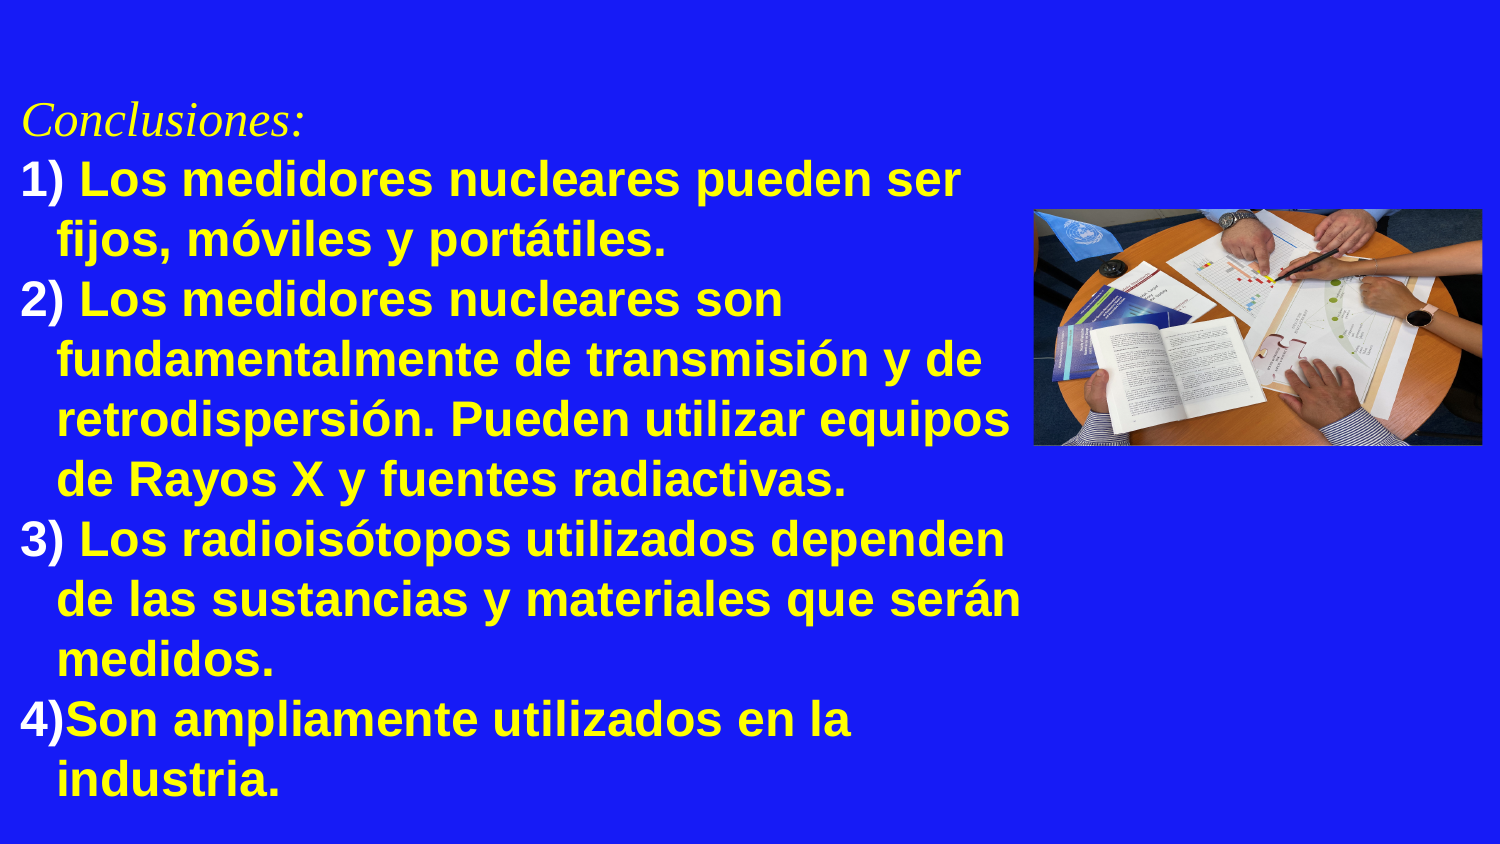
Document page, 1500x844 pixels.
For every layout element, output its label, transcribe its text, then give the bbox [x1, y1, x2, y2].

picture [1033, 208, 1483, 446]
text_box Conclusiones: Los medidores nucleares pueden ser fijos, móviles y portátiles. Los medidores nucleares son fundamentalmente de transmisión y de retrodispersión. Pueden utilizar equipos de Rayos X y fuentes radiactivas. Los radioisótopos utilizados dependen de las sustancias y materiales que serán medidos. Son ampliamente utilizados en la industria. [5, 79, 1093, 812]
